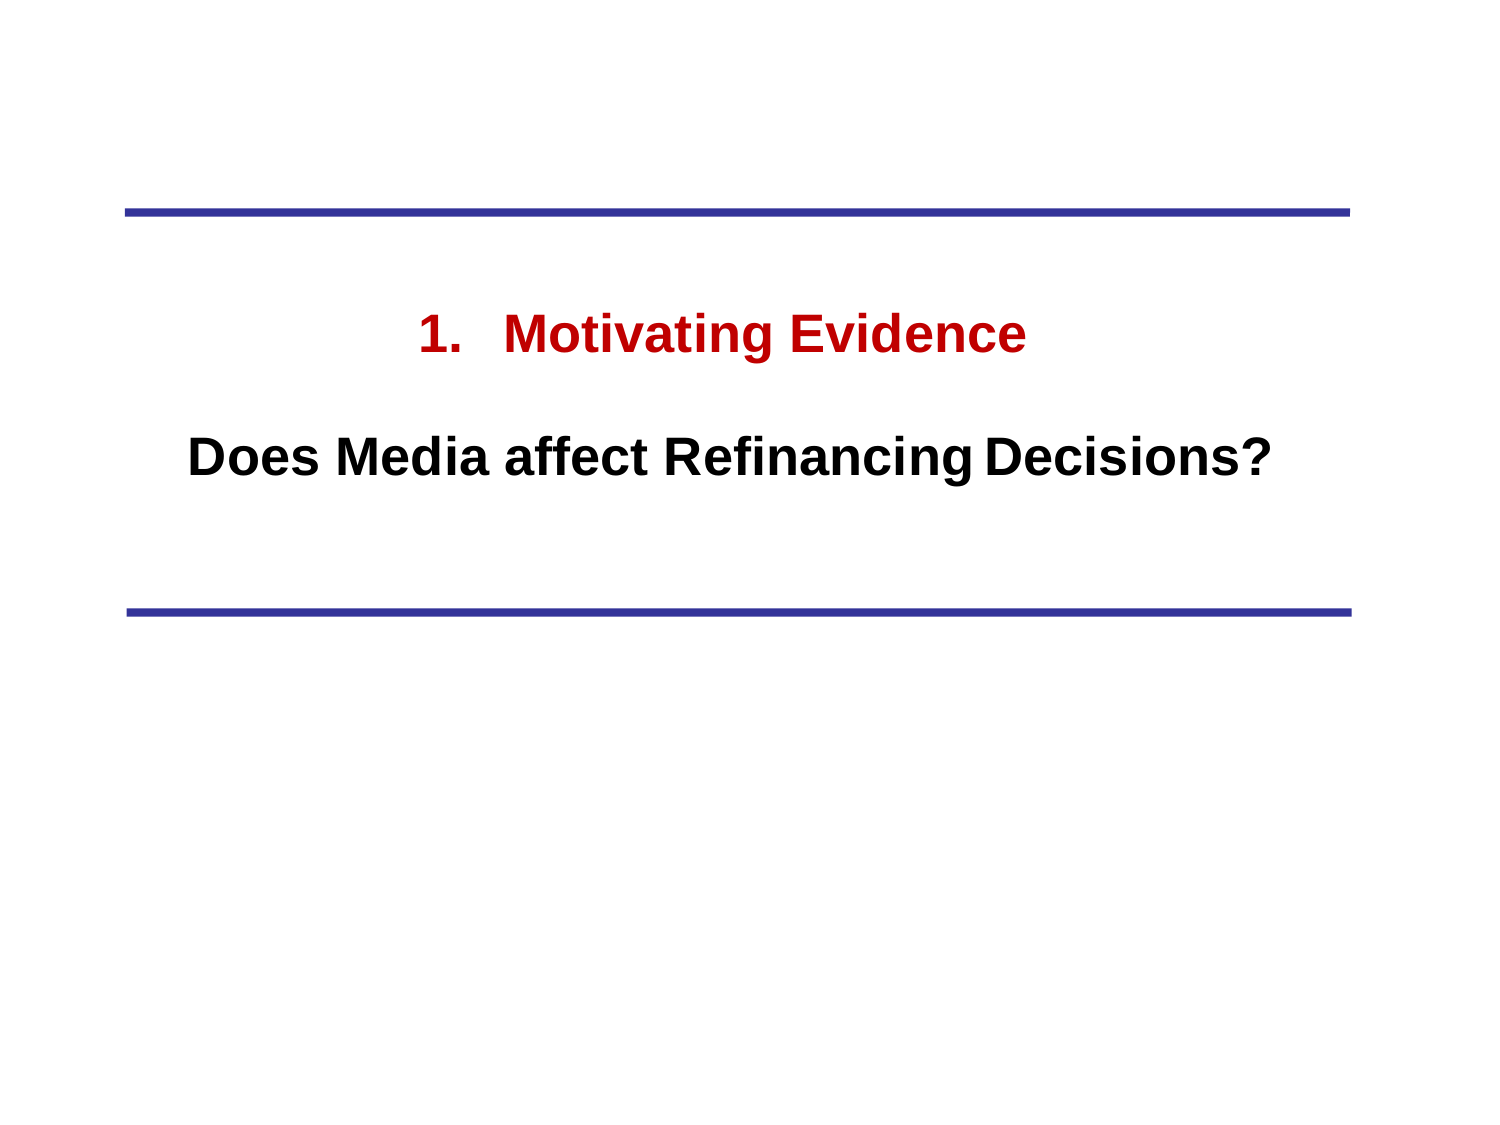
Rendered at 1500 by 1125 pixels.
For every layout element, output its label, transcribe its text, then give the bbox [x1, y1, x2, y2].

text_box Motivating Evidence Does Media affect Refinancing Decisions? [12, 224, 1450, 625]
